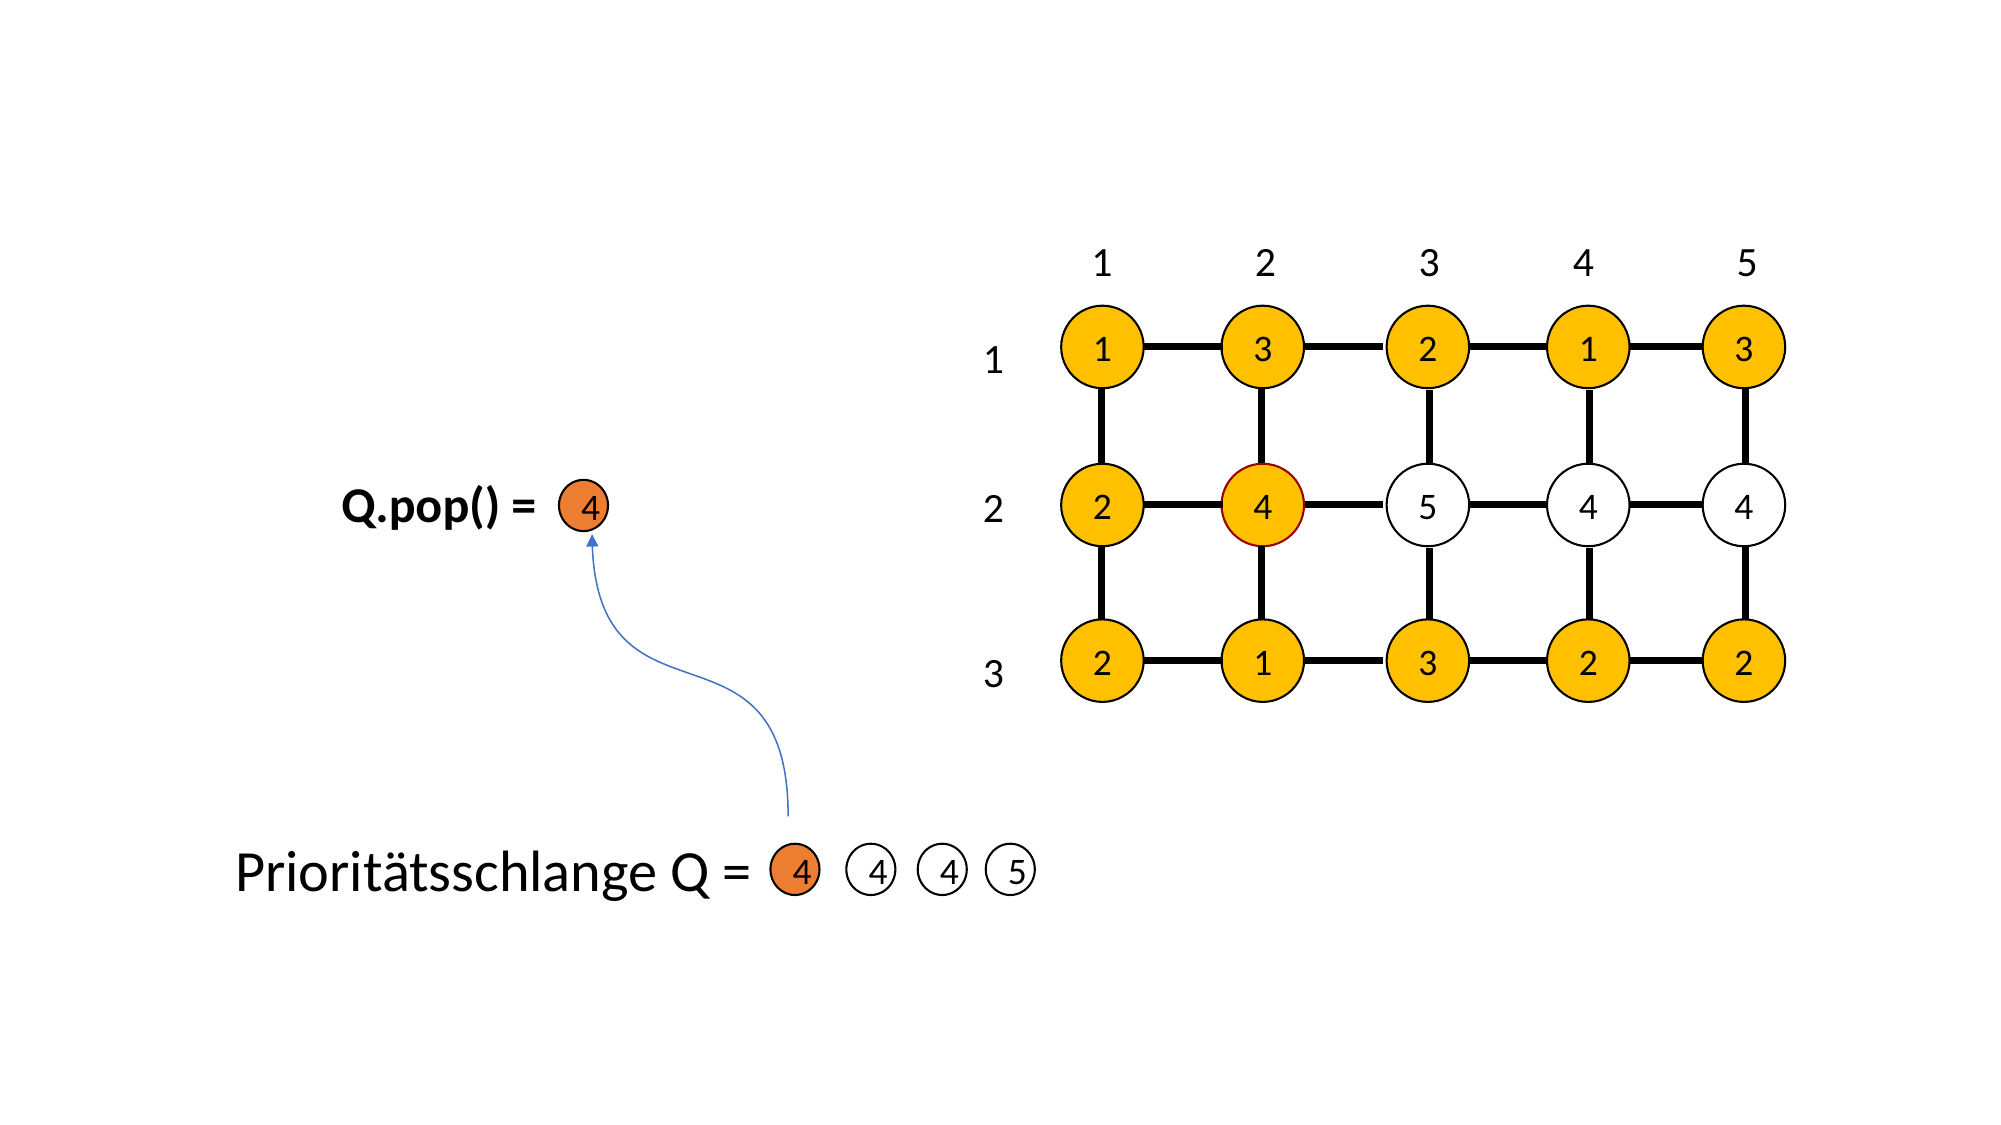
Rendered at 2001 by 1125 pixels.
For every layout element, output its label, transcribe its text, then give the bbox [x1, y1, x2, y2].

text_box 1 [1221, 619, 1305, 702]
text_box 1 [1547, 305, 1630, 389]
text_box 1 [948, 324, 1024, 390]
text_box Q.pop() = [326, 464, 583, 541]
text_box [1145, 344, 1222, 350]
text_box 4 [1547, 463, 1630, 547]
text_box 4 [846, 843, 896, 896]
text_box 4 [770, 843, 820, 896]
text_box 2 [1061, 463, 1144, 547]
text_box 2 [1061, 619, 1144, 702]
text_box [1742, 546, 1748, 619]
text_box [1426, 391, 1432, 463]
text_box 3 [1702, 305, 1786, 389]
text_box 2 [1702, 619, 1786, 702]
text_box [1305, 502, 1383, 508]
text_box 3 [948, 638, 1034, 704]
text_box [1471, 502, 1548, 508]
text_box [1742, 388, 1748, 463]
text_box [1259, 546, 1265, 619]
text_box [1471, 344, 1548, 350]
text_box [1098, 546, 1104, 619]
text_box [1305, 657, 1383, 663]
text_box [1259, 388, 1265, 463]
text_box 4 [1702, 463, 1786, 547]
text_box [1586, 391, 1592, 463]
text_box 3 [1221, 305, 1305, 389]
text_box Prioritätsschlange Q = [220, 825, 775, 912]
text_box 2 [1386, 305, 1470, 389]
text_box 2 [948, 472, 1047, 539]
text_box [548, 576, 832, 774]
text_box 2 [1547, 619, 1630, 702]
text_box [1586, 549, 1592, 619]
text_box 3 [1386, 619, 1470, 702]
text_box [1631, 344, 1702, 350]
text_box 5 [1386, 463, 1470, 547]
text_box [1631, 502, 1702, 508]
text_box [1426, 549, 1432, 619]
text_box 4 [583, 479, 609, 532]
text_box [1145, 502, 1222, 508]
text_box [1305, 344, 1383, 350]
text_box 5 [985, 843, 1035, 896]
text_box 4 [917, 843, 967, 896]
text_box [1098, 388, 1104, 463]
text_box [1631, 657, 1702, 663]
text_box 4 [1221, 463, 1305, 547]
text_box [1145, 657, 1222, 663]
text_box 1 [1061, 305, 1144, 389]
text_box 1 2 3 4 5 [1076, 227, 1784, 294]
text_box [1471, 657, 1548, 663]
